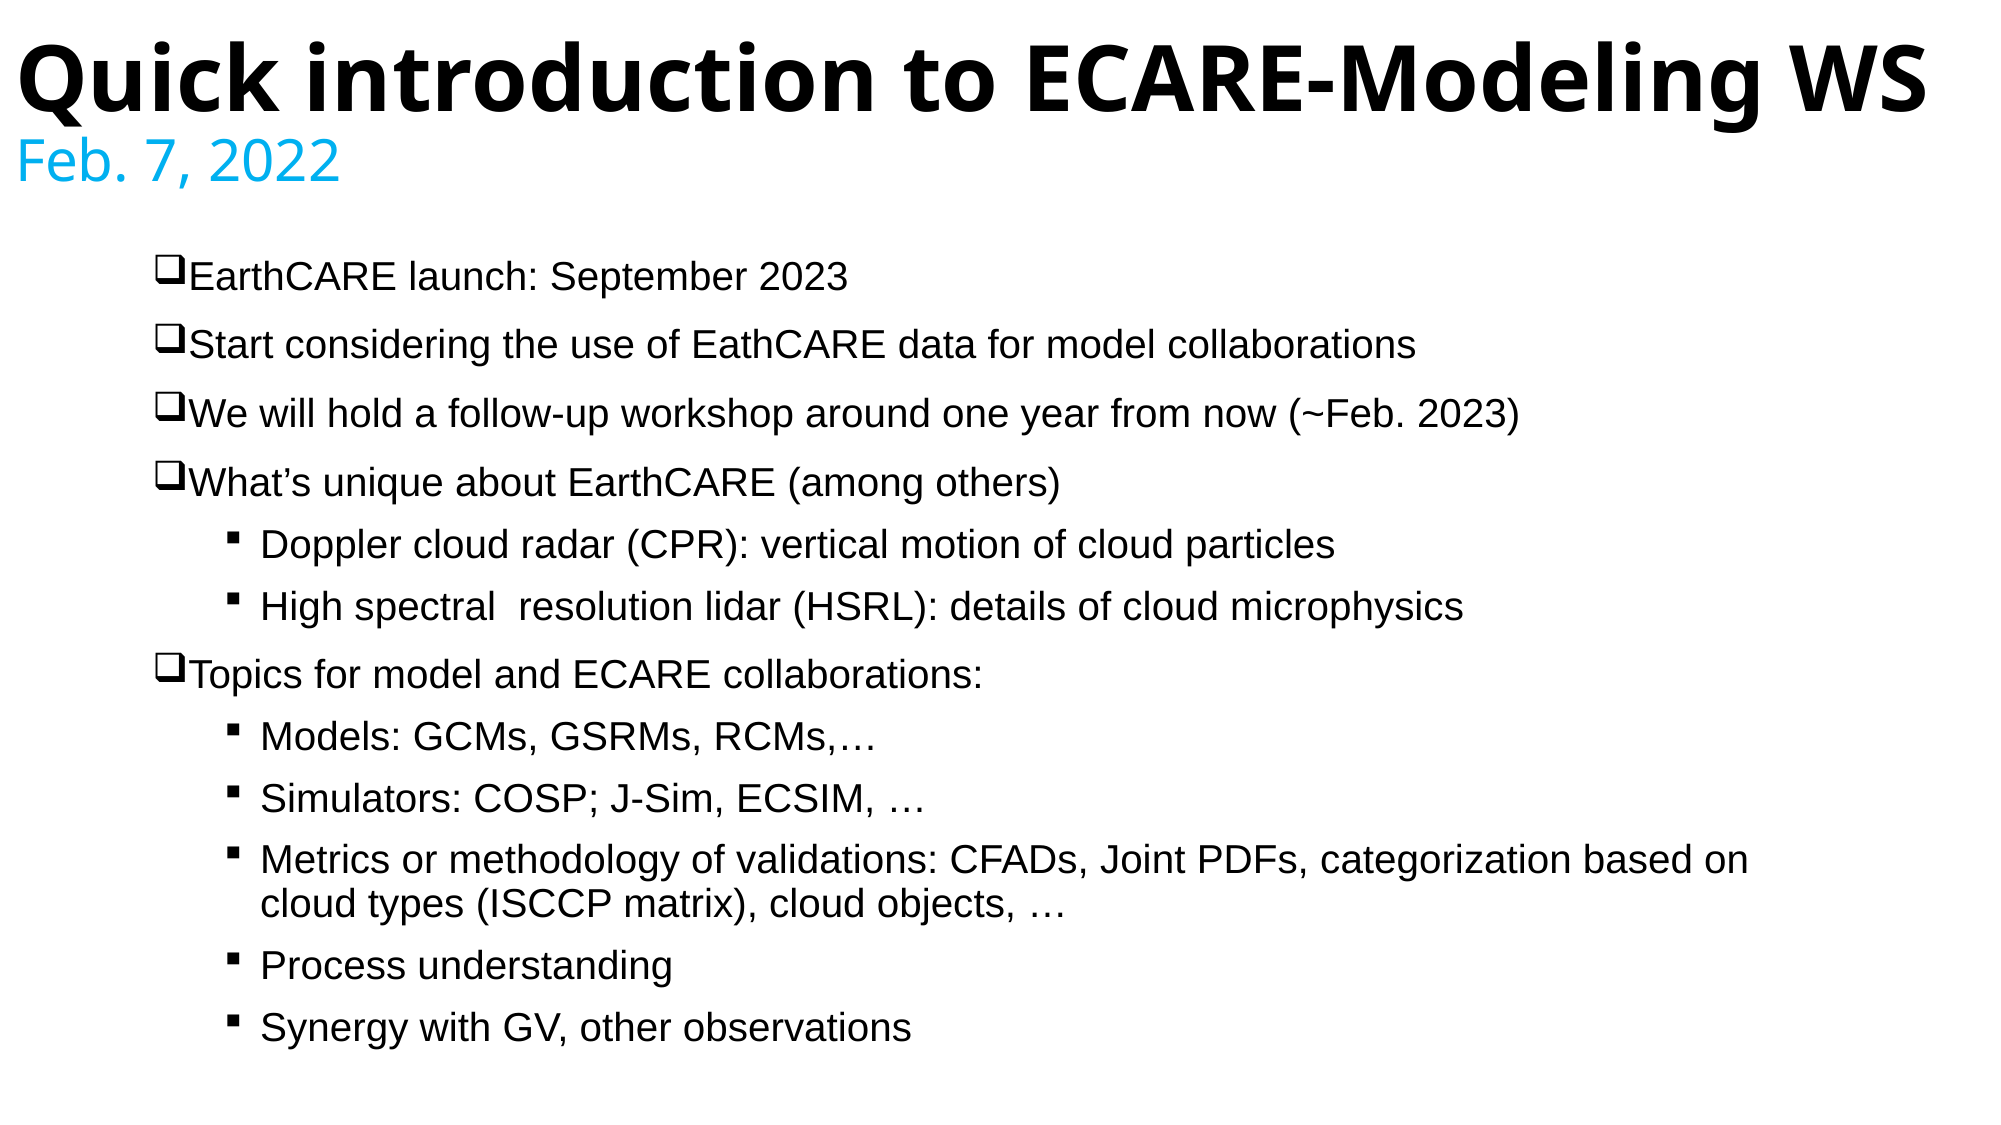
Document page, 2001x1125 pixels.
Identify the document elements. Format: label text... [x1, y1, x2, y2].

title Quick introduction to ECARE-Modeling WS Feb. 7, 2022 [0, 4, 2000, 222]
list EarthCARE launch: September 2023 Start considering the use of EathCARE data for model collaborations We will hold a follow-up workshop around one year from now (~Feb. 2023) What’s unique about EarthCARE (among others) Doppler cloud radar (CPR): vertical motion of cloud particles High spectral resolution lidar (HSRL): details of cloud microphysics Topics for model and ECARE collaborations: Models: GCMs, GSRMs, RCMs,… Simulators: COSP; J-Sim, ECSIM, … Metrics or methodology of validations: CFADs, Joint PDFs, categorization based on cloud types (ISCCP matrix), cloud objects, … Process understanding Synergy with GV, other observations [137, 247, 1863, 1066]
